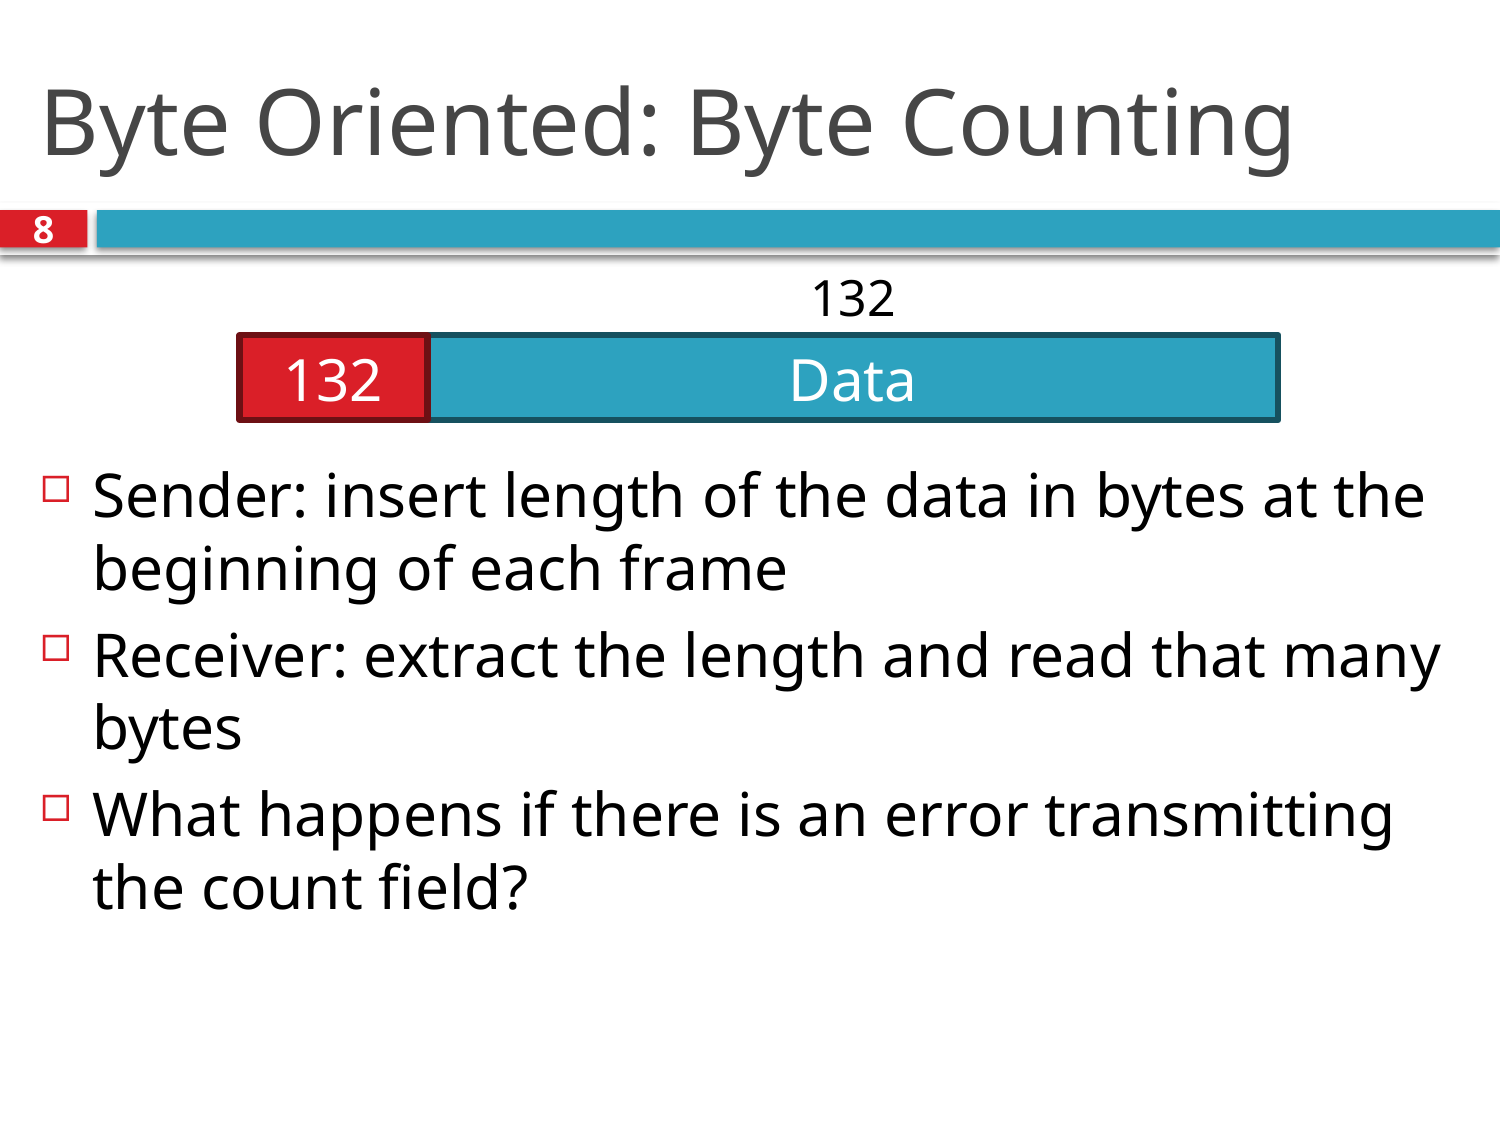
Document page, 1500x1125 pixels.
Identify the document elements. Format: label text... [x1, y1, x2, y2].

text_box 132 [239, 335, 428, 420]
title Byte Oriented: Byte Counting [24, 37, 1475, 200]
list Sender: insert length of the data in bytes at the beginning of each frame Receiver: extract the length and read that many bytes What happens if there is an error transmitting the count field? [24, 450, 1475, 1100]
text_box 132 [795, 259, 911, 335]
text_box Data [428, 335, 1279, 420]
slide_number 8 [0, 206, 88, 257]
